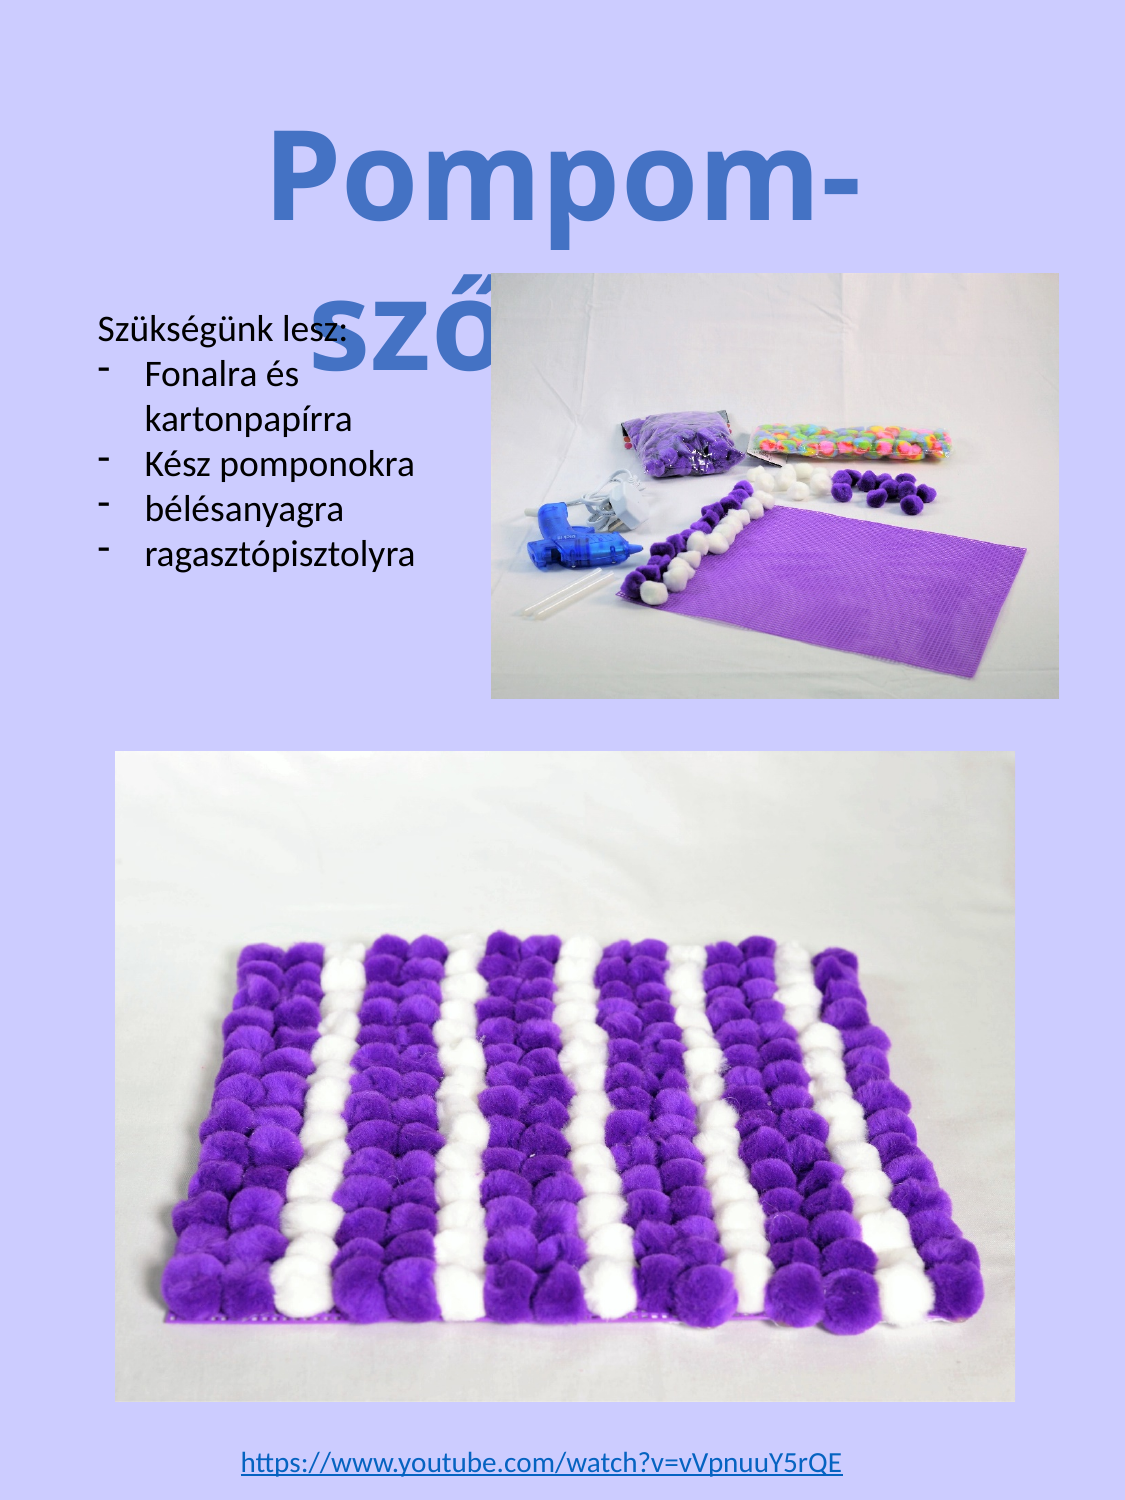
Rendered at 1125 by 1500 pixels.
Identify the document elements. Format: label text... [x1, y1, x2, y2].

text_box https://www.youtube.com/watch?v=vVpnuuY5rQE [225, 1435, 899, 1486]
picture [491, 273, 1059, 699]
text_box Szükségünk lesz: Fonalra és kartonpapírra Kész pomponokra bélésanyagra ragasztópisztolyra [83, 296, 469, 582]
text_box Pompom-szőnyeg [0, 88, 1125, 404]
picture [115, 751, 1016, 1402]
